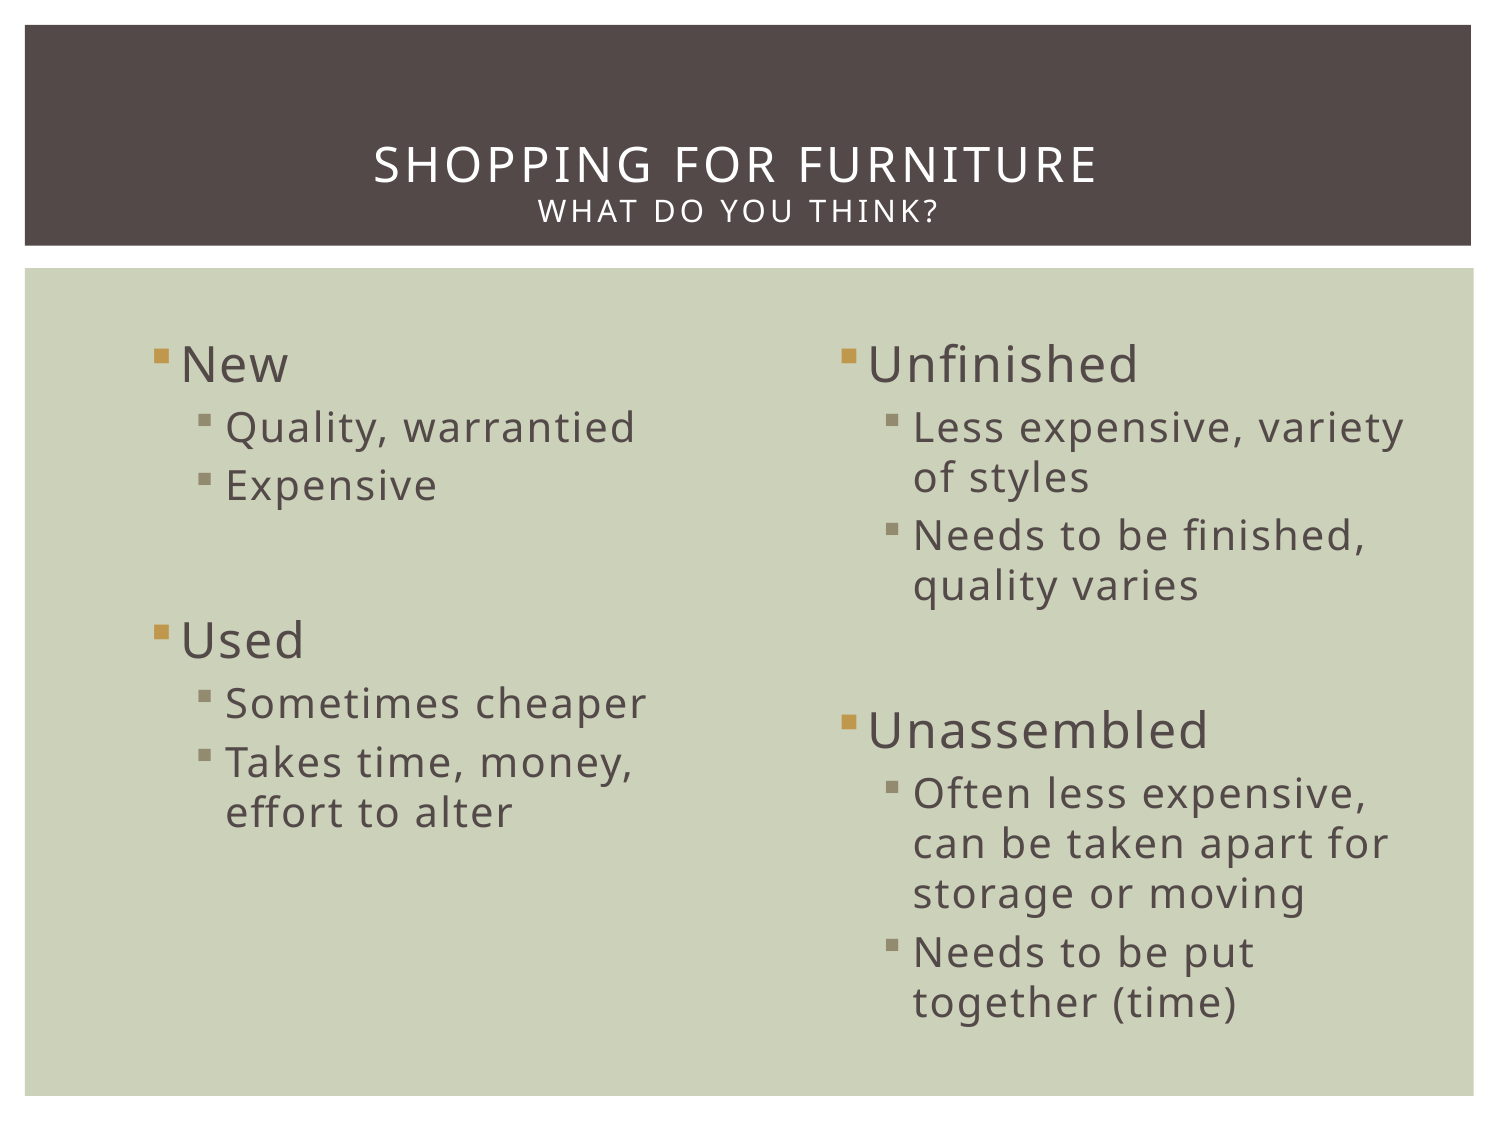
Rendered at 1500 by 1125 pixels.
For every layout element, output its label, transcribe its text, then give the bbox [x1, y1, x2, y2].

title Shopping for Furniture What do you think? [212, 125, 1263, 238]
list New Quality, warrantied Expensive Used Sometimes cheaper Takes time, money, effort to alter [75, 324, 738, 1048]
list Unfinished Less expensive, variety of styles Needs to be finished, quality varies Unassembled Often less expensive, can be taken apart for storage or moving Needs to be put together (time) [762, 324, 1425, 1048]
